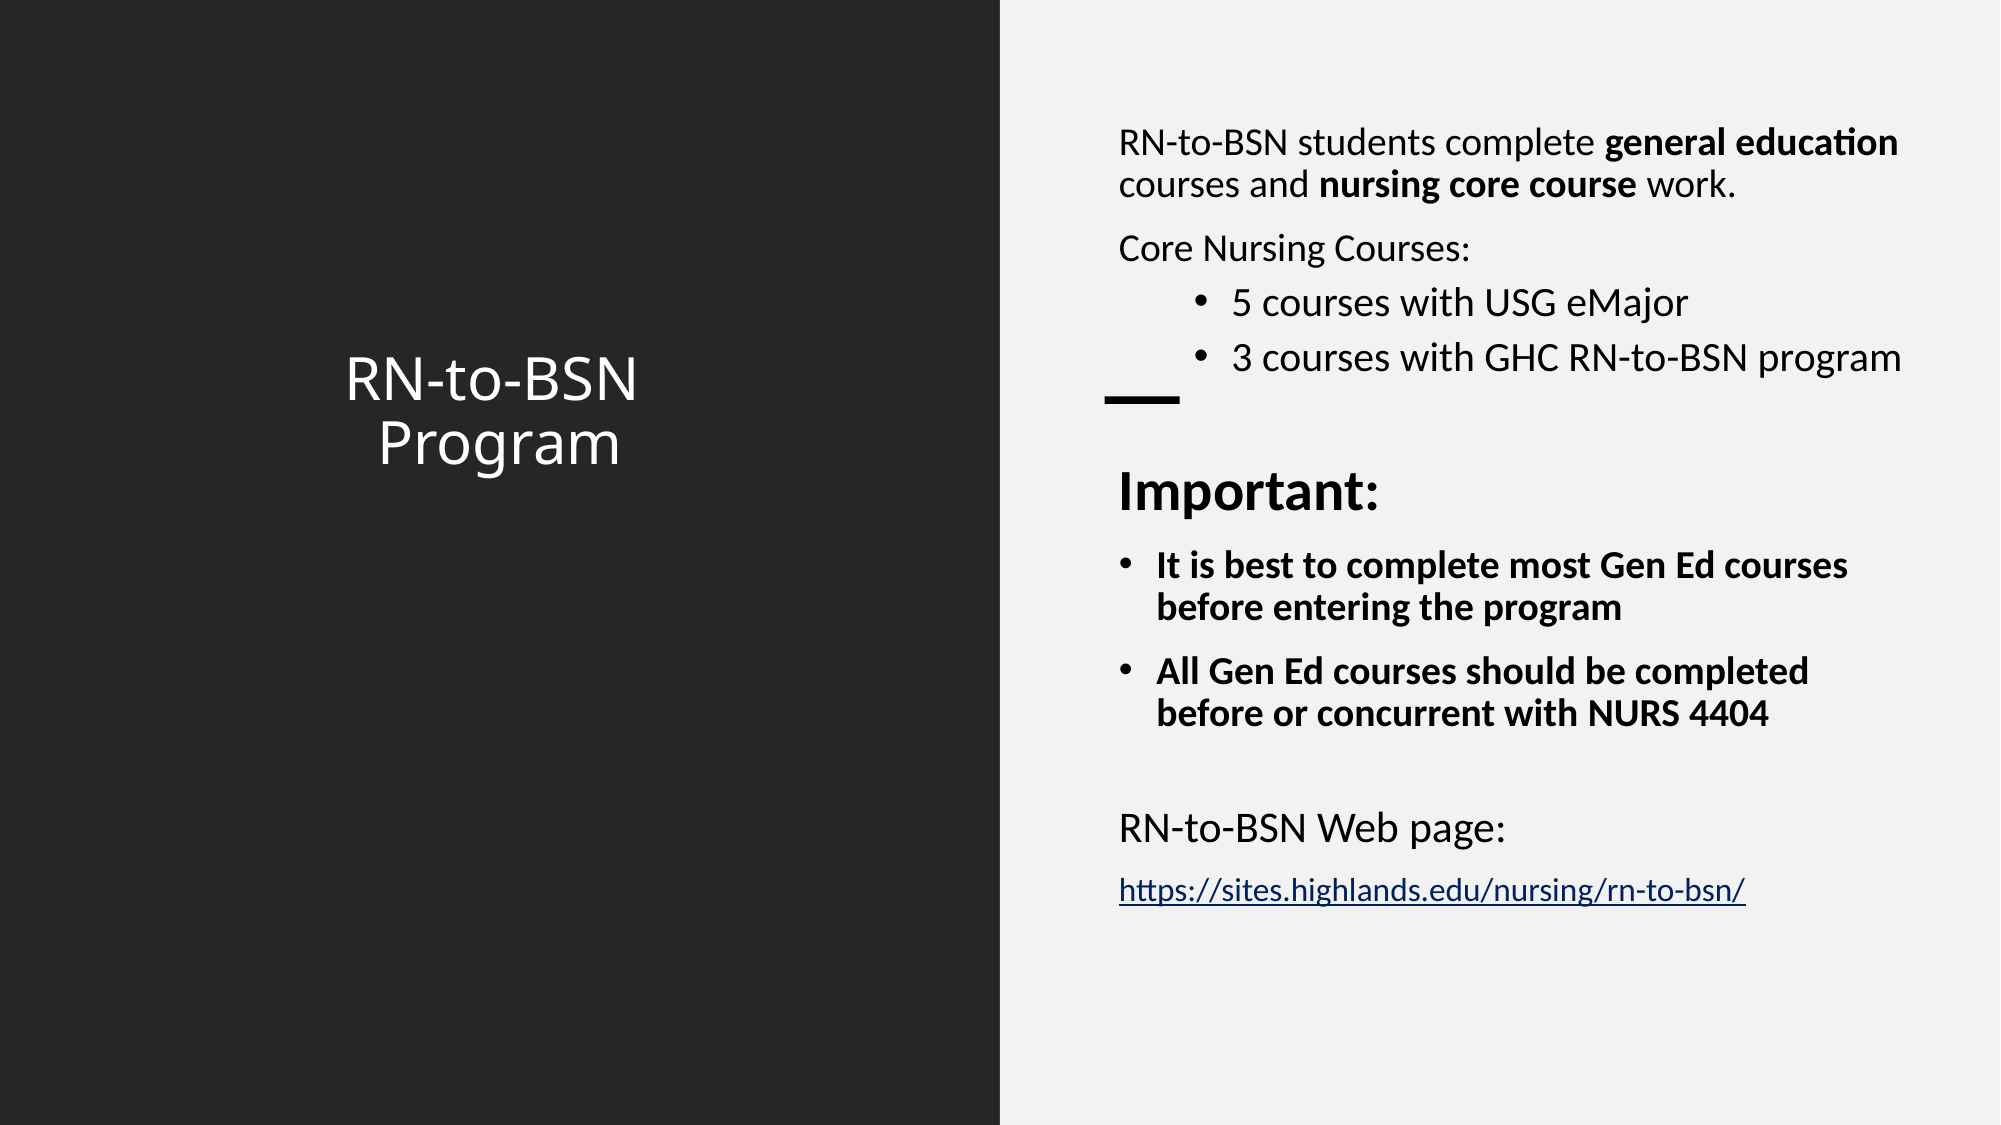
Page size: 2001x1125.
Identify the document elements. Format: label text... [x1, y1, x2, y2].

list RN-to-BSN students complete general education courses and nursing core course work. Core Nursing Courses: 5 courses with USG eMajor 3 courses with GHC RN-to-BSN program Important: It is best to complete most Gen Ed courses before entering the program All Gen Ed courses should be completed before or concurrent with NURS 4404 RN-to-BSN Web page: https://sites.highlands.edu/nursing/rn-to-bsn/ [1104, 113, 1921, 1019]
text_box [999, 0, 2000, 1125]
text_box [0, 0, 999, 1125]
title RN-to-BSN Program [148, 341, 852, 625]
